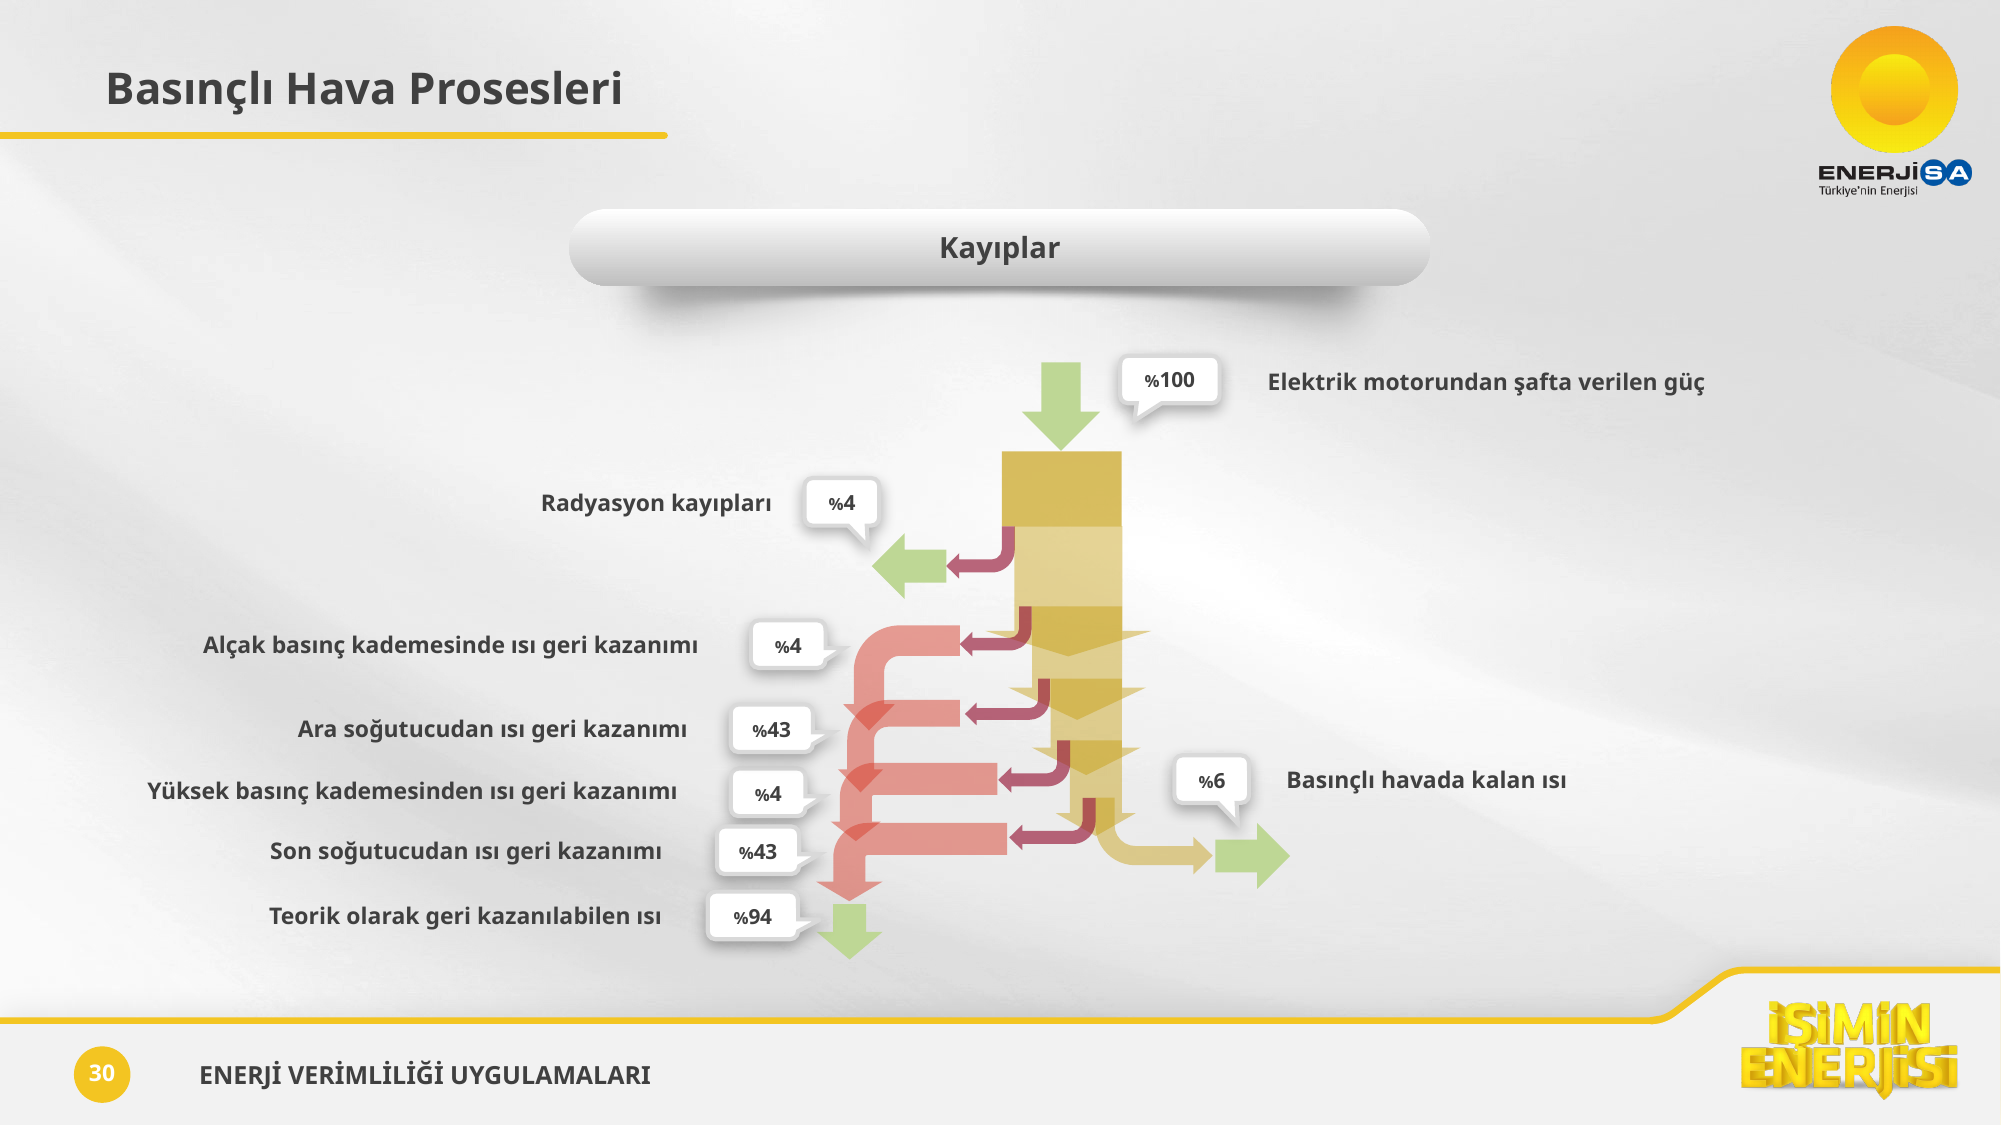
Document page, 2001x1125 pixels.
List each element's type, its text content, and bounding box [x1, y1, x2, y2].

text_box ENERJİ VERİMLİLİĞİ UYGULAMALARI [184, 1051, 667, 1097]
text_box Basınçlı Hava Prosesleri [91, 53, 639, 121]
text_box Alçak basınç kademesinde ısı geri kazanımı [188, 623, 714, 666]
text_box Ara soğutucudan ısı geri kazanımı [282, 707, 703, 750]
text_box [730, 768, 806, 817]
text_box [816, 362, 1291, 960]
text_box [707, 891, 799, 940]
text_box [730, 704, 813, 753]
text_box Son soğutucudan ısı geri kazanımı [255, 829, 678, 872]
text_box Yüksek basınç kademesinden ısı geri kazanımı [132, 768, 693, 812]
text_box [750, 620, 826, 668]
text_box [716, 826, 800, 875]
picture [1741, 1001, 1961, 1100]
text_box Teorik olarak geri kazanılabilen ısı [254, 894, 678, 937]
text_box Radyasyon kayıpları [525, 481, 788, 524]
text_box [569, 208, 1431, 286]
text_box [1174, 755, 1250, 803]
text_box Basınçlı havada kalan ısı [1291, 757, 1583, 801]
picture [0, 0, 2000, 1017]
text_box Elektrik motorundan şafta verilen güç [1291, 359, 1721, 402]
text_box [1120, 355, 1220, 404]
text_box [804, 478, 880, 526]
